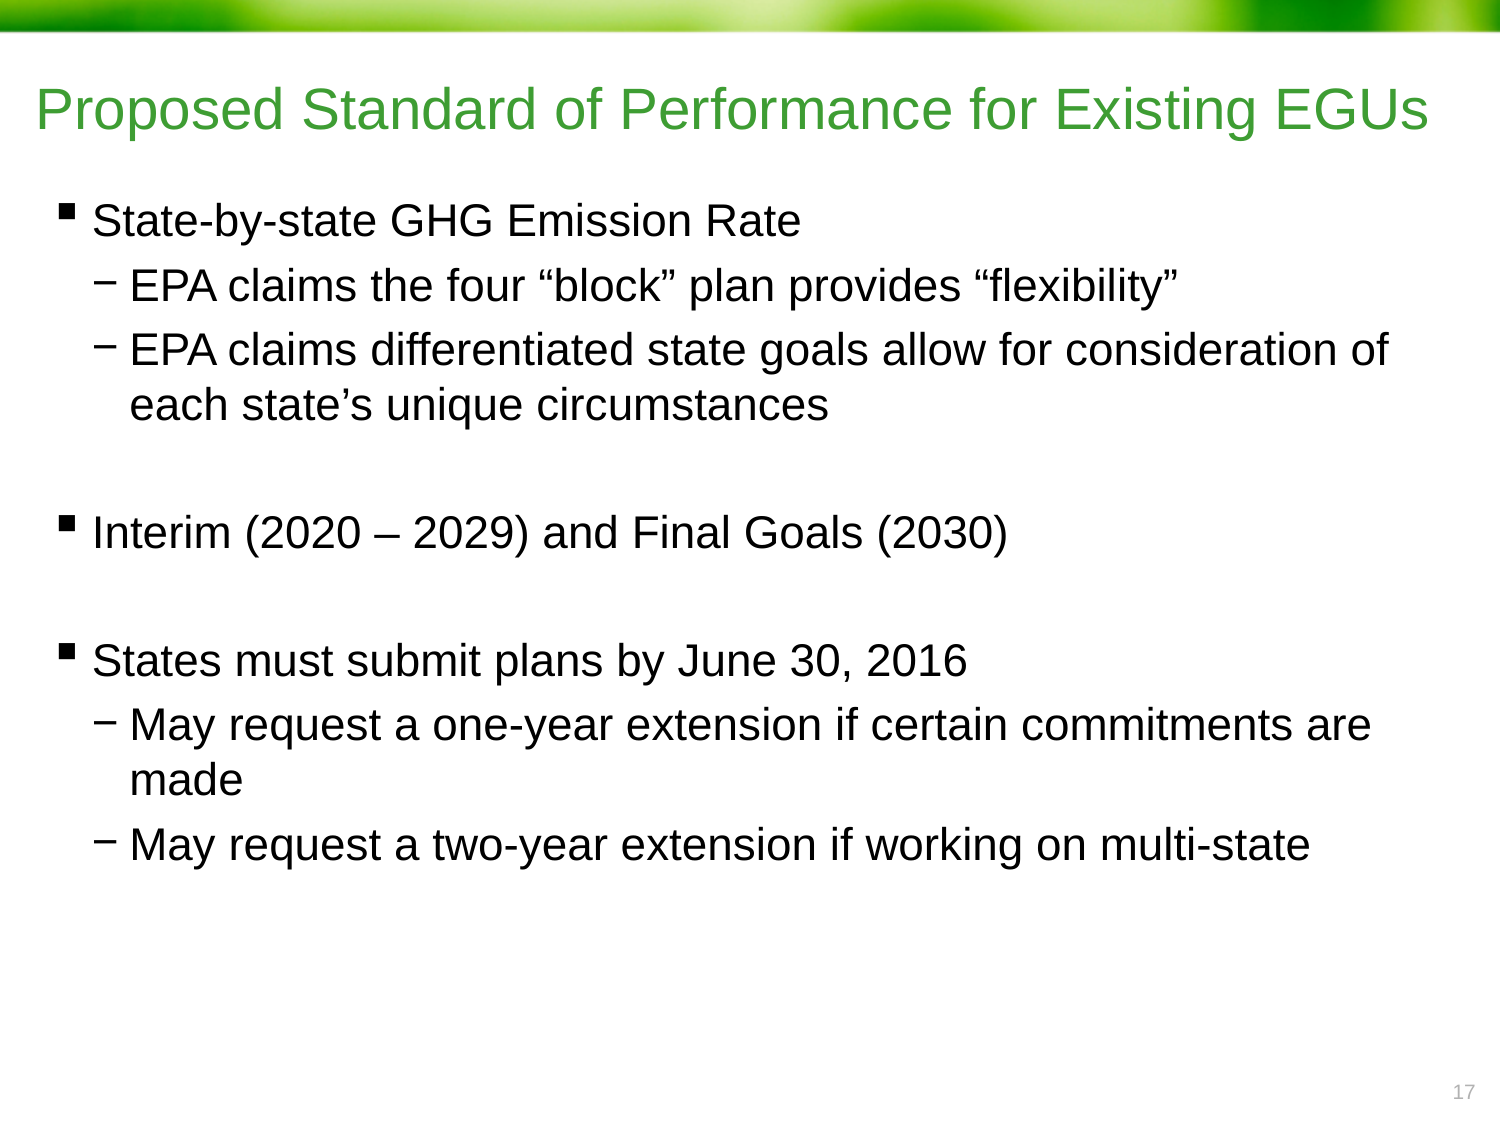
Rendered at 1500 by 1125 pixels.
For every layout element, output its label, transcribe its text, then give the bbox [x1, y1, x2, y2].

picture [0, 0, 1500, 99]
slide_number 16 [1282, 1061, 1491, 1122]
list State-by-state GHG Emission Rate EPA claims the four “block” plan provides “flexibility” EPA claims differentiated state goals allow for consideration of each state’s unique circumstances Interim (2020 – 2029) and Final Goals (2030) States must submit plans by June 30, 2016 May request a one-year extension if certain commitments are made May request a two-year extension if working on multi-state [39, 183, 1500, 899]
title Proposed Standard of Performance for Existing EGUs [20, 63, 1478, 150]
